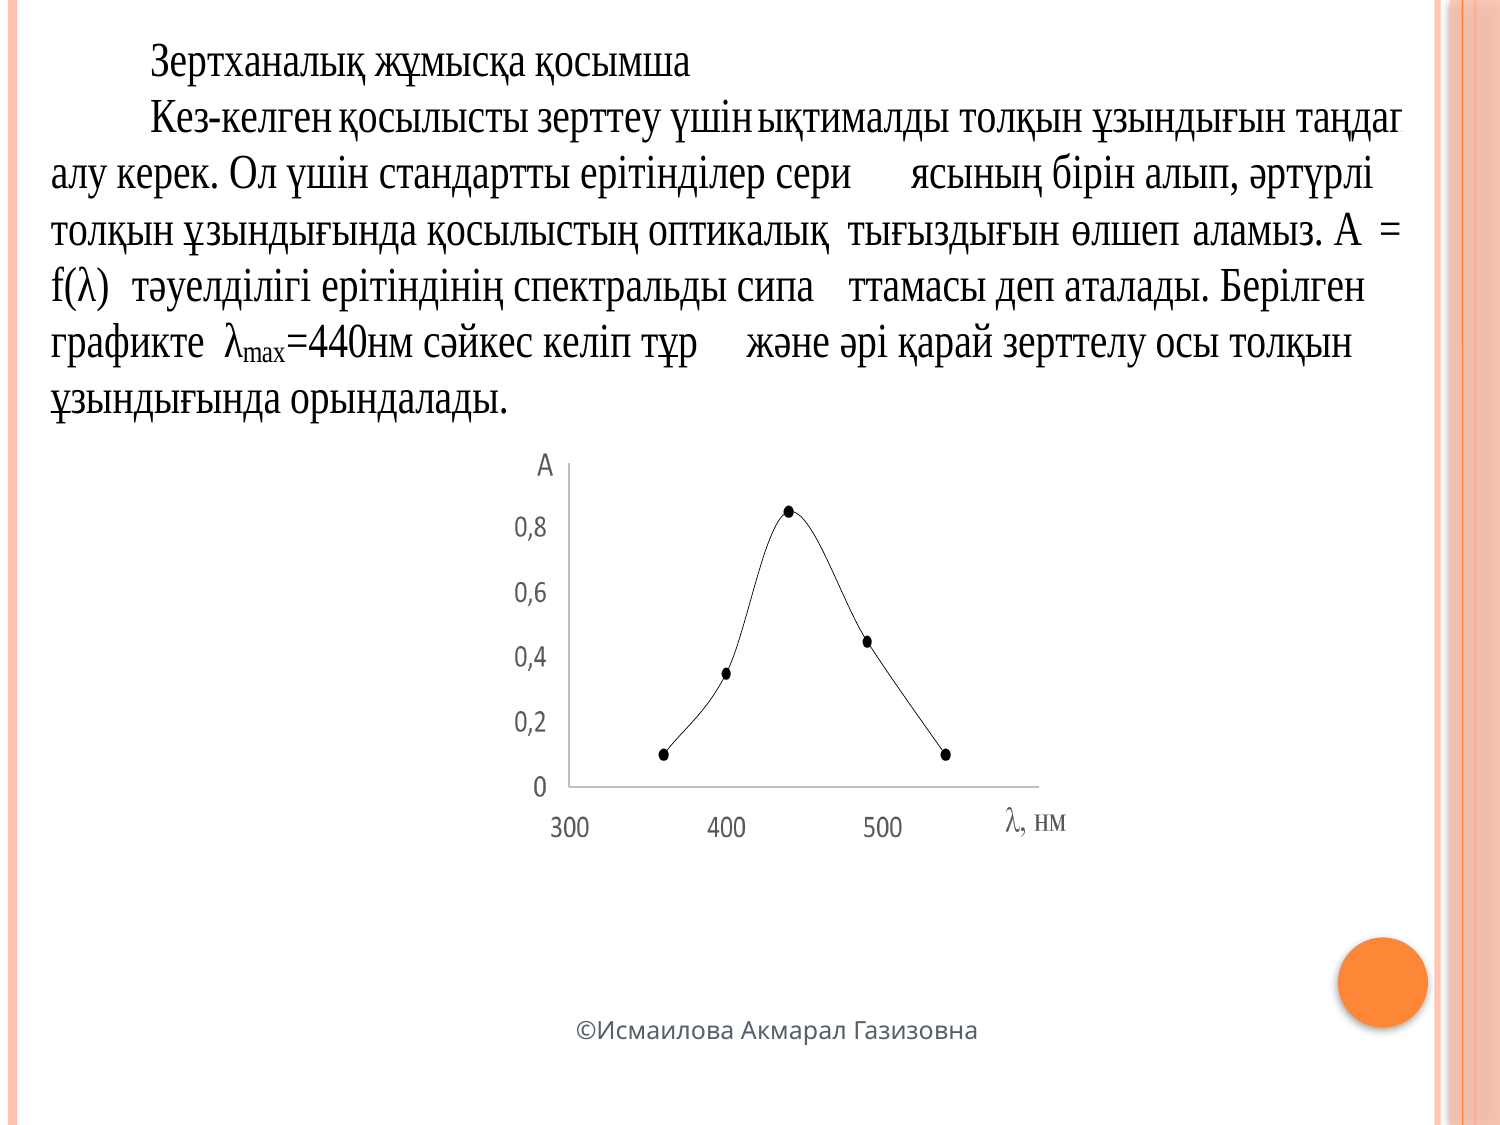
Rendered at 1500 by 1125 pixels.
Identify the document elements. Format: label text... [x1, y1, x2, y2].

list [50, 30, 1410, 956]
footer ©Исмаилова Акмарал Газизовна [561, 999, 1086, 1060]
